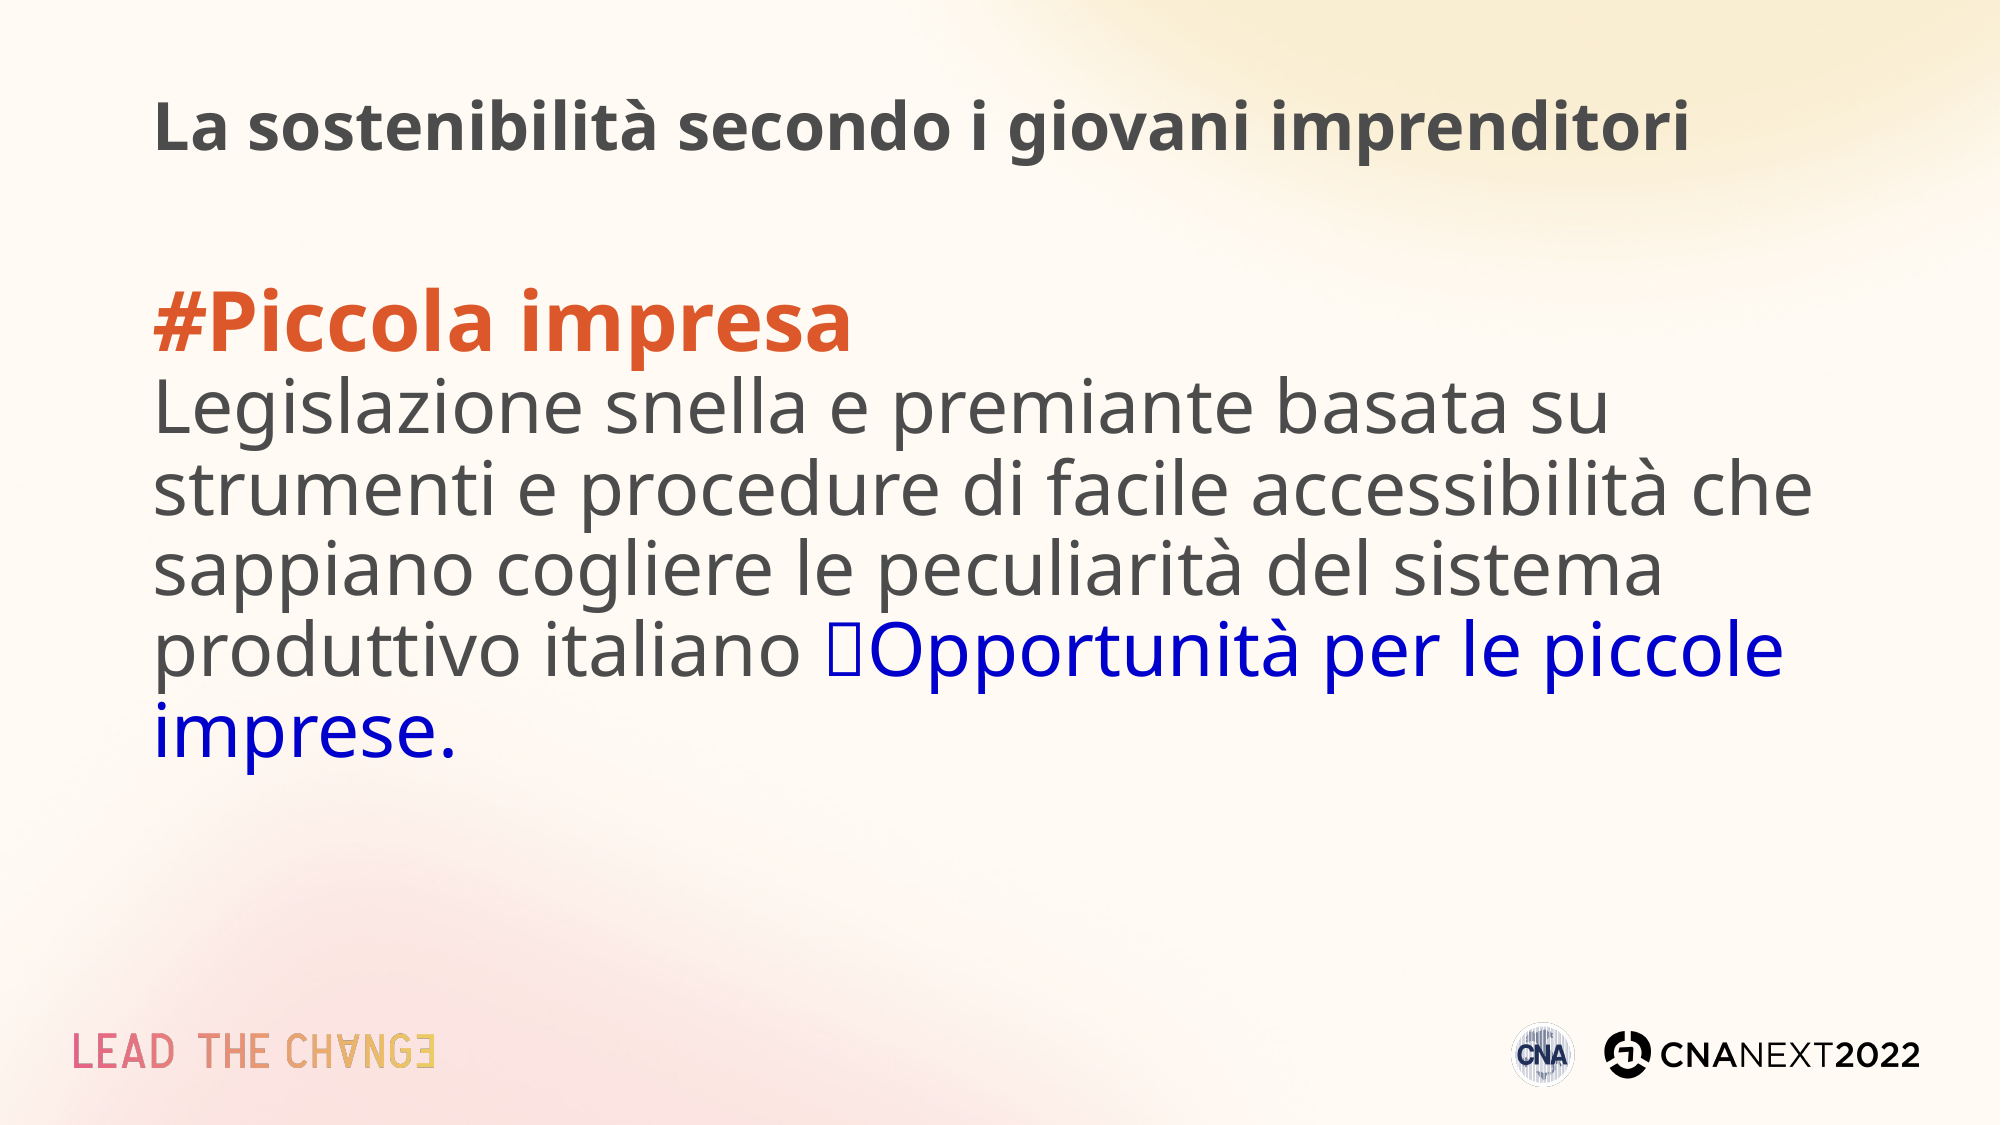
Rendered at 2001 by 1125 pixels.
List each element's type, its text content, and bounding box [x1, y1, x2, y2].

picture [0, 0, 2000, 1125]
list #Piccola impresa Legislazione snella e premiante basata su strumenti e procedure di facile accessibilità che sappiano cogliere le peculiarità del sistema produttivo italiano Opportunità per le piccole imprese. [137, 271, 1863, 935]
text_box La sostenibilità secondo i giovani imprenditori [137, 85, 1863, 242]
